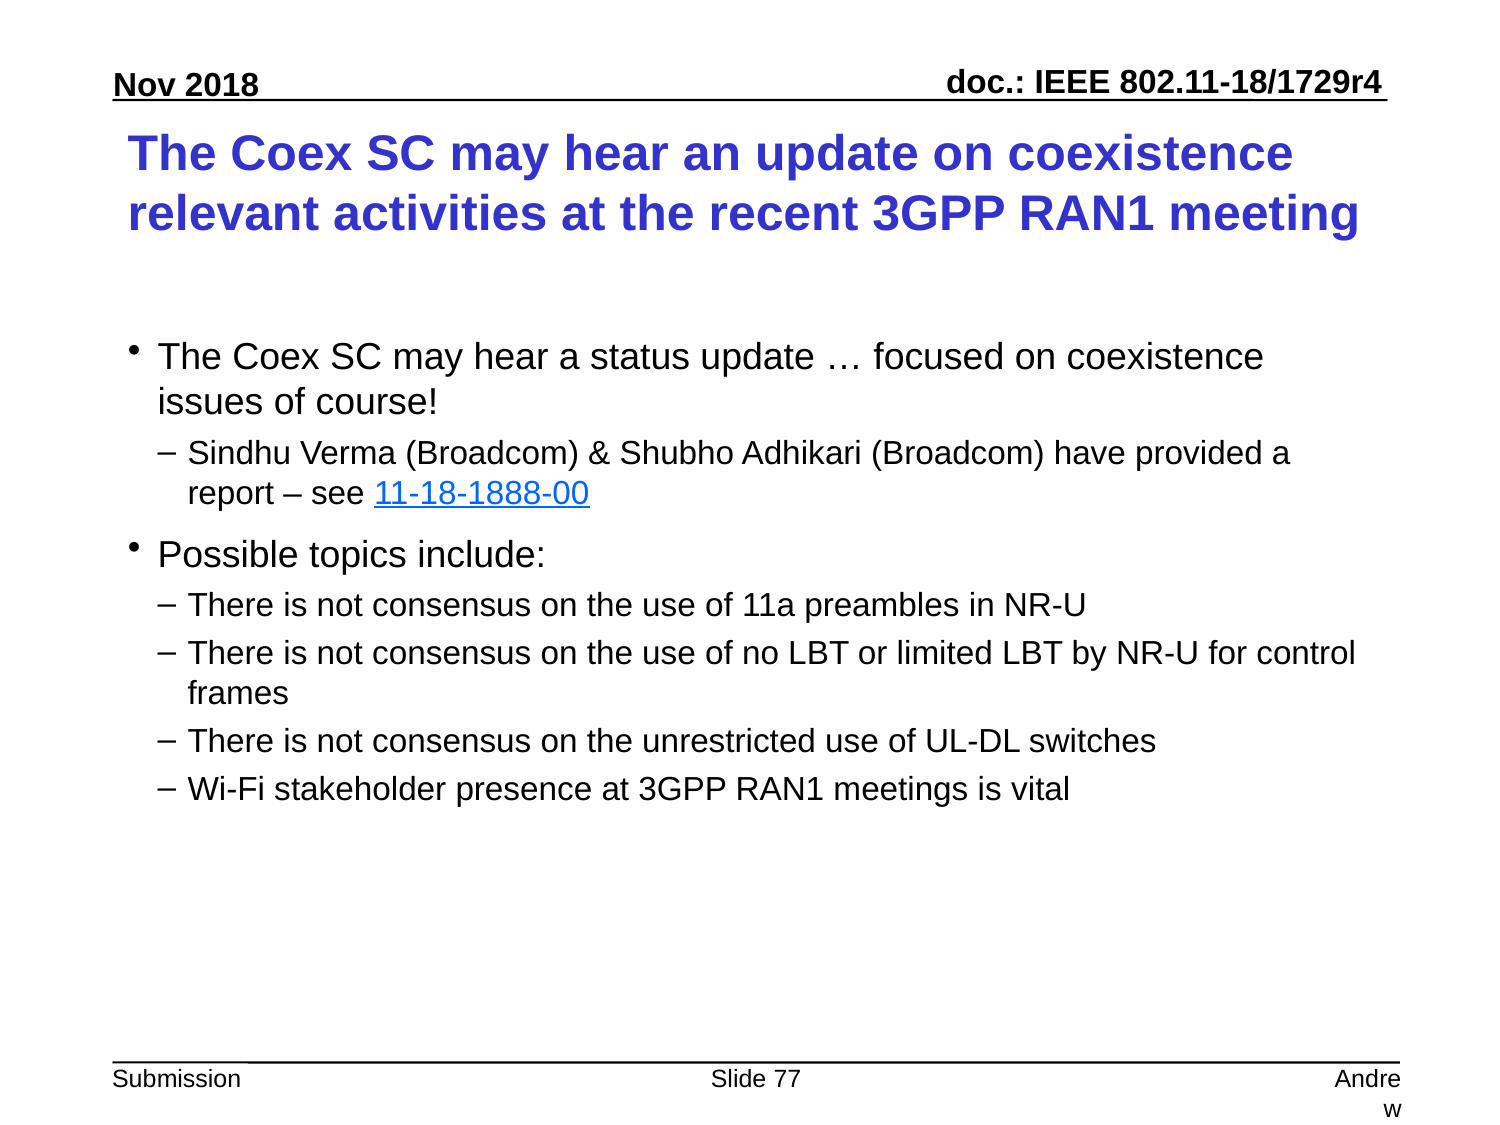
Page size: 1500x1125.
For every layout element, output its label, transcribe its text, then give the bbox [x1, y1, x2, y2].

footer Andrew Myles, Cisco [1320, 1061, 1402, 1093]
slide_number Slide 77 [709, 1061, 803, 1093]
list The Coex SC may hear a status update … focused on coexistence issues of course! Sindhu Verma (Broadcom) & Shubho Adhikari (Broadcom) have provided a report – see 11-18-1888-00 Possible topics include: There is not consensus on the use of 11a preambles in NR-U There is not consensus on the use of no LBT or limited LBT by NR-U for control frames There is not consensus on the unrestricted use of UL-DL switches Wi-Fi stakeholder presence at 3GPP RAN1 meetings is vital [112, 324, 1388, 1000]
title The Coex SC may hear an update on coexistence relevant activities at the recent 3GPP RAN1 meeting [112, 112, 1388, 288]
